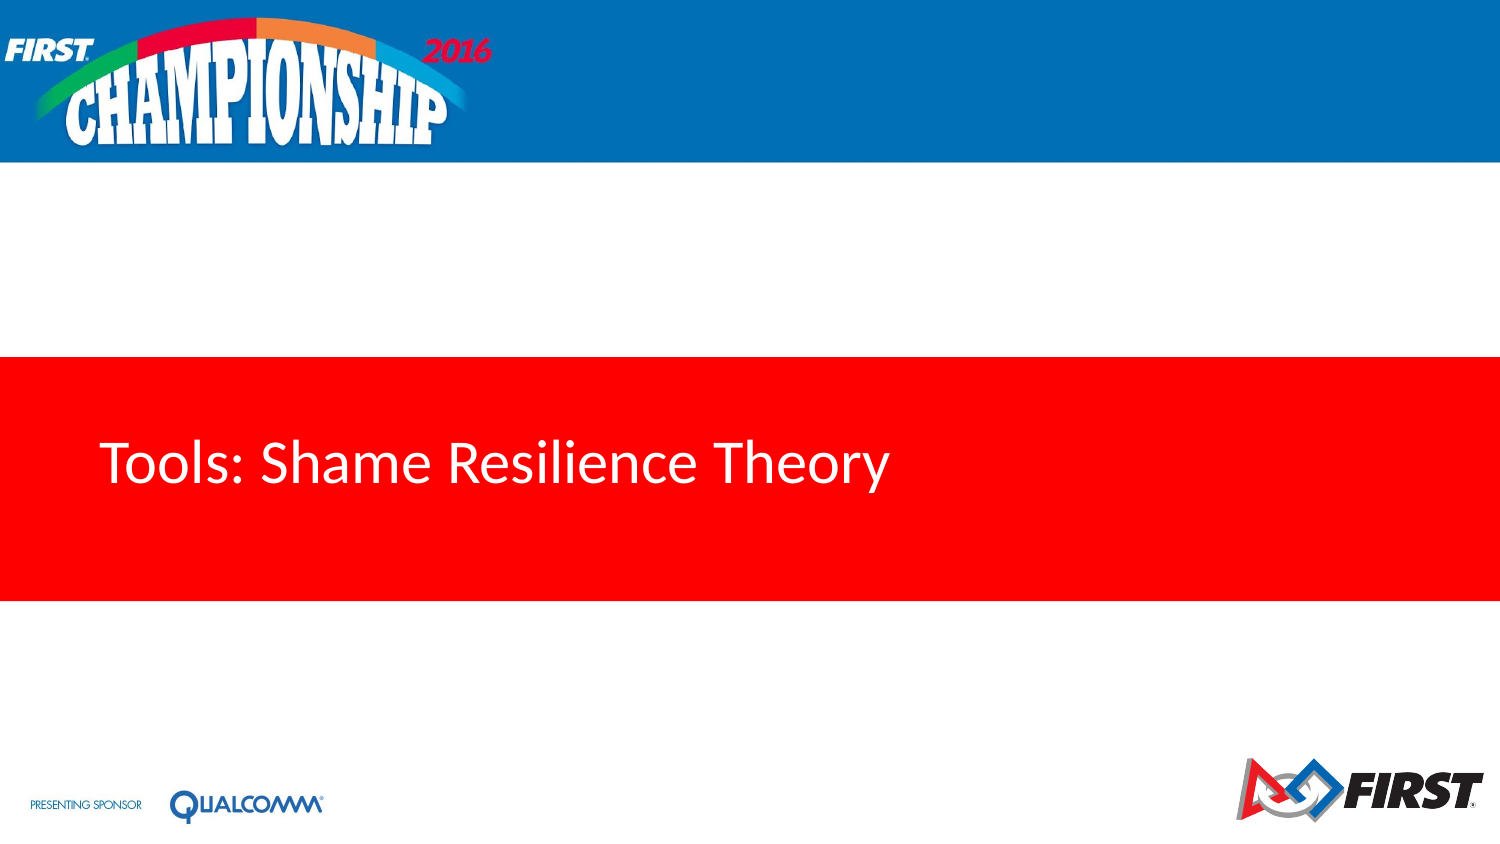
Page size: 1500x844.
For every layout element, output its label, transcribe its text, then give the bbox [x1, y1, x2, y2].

picture [1236, 758, 1484, 823]
picture [11, 770, 355, 835]
title Tools: Shame Resilience Theory [85, 406, 1361, 574]
picture [0, 0, 1500, 270]
